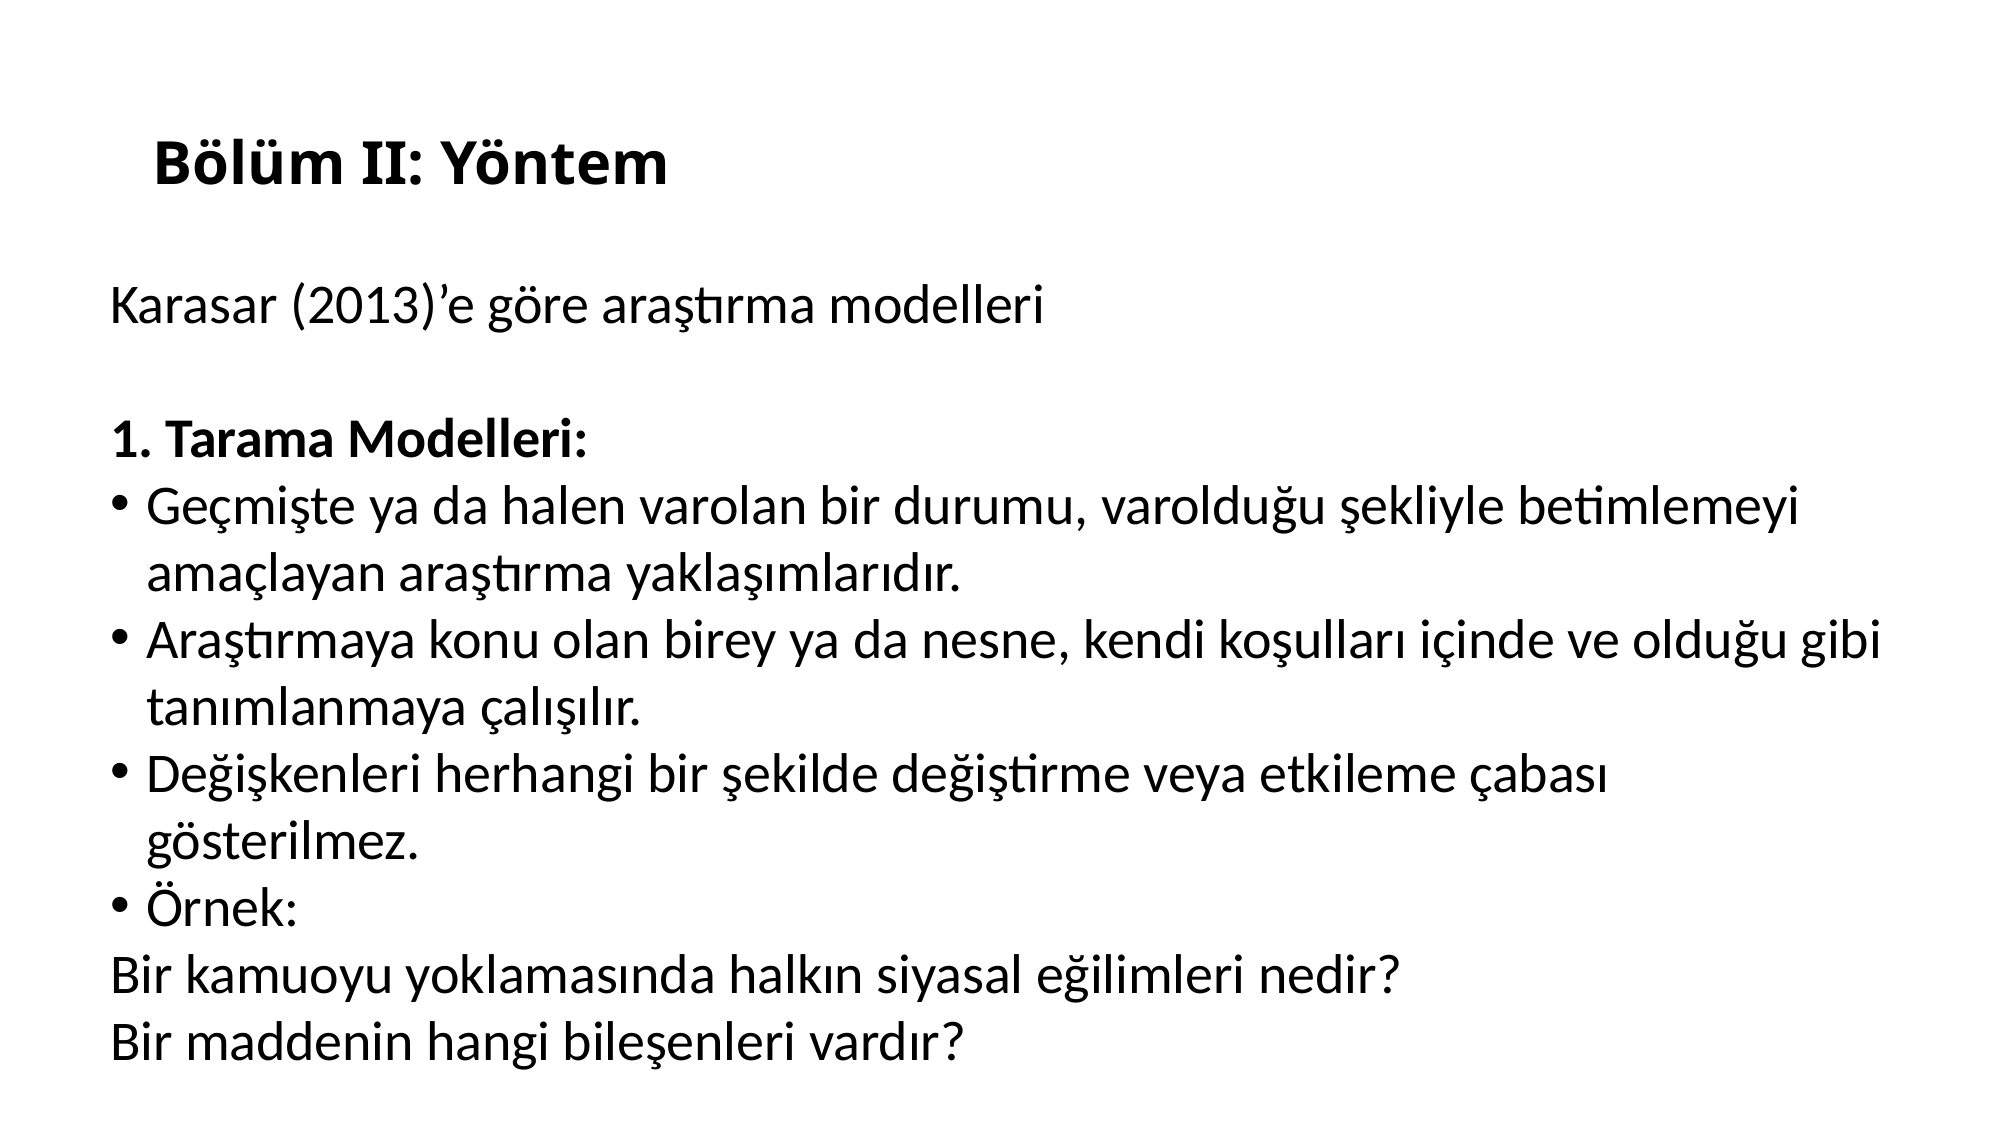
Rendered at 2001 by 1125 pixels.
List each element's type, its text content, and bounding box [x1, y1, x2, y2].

list Karasar (2013)’e göre araştırma modelleri 1. Tarama Modelleri: Geçmişte ya da halen varolan bir durumu, varolduğu şekliyle betimlemeyi amaçlayan araştırma yaklaşımlarıdır. Araştırmaya konu olan birey ya da nesne, kendi koşulları içinde ve olduğu gibi tanımlanmaya çalışılır. Değişkenleri herhangi bir şekilde değiştirme veya etkileme çabası gösterilmez. Örnek: Bir kamuoyu yoklamasında halkın siyasal eğilimleri nedir? Bir maddenin hangi bileşenleri vardır? [95, 259, 1905, 1086]
title Bölüm II: Yöntem [137, 59, 1863, 259]
